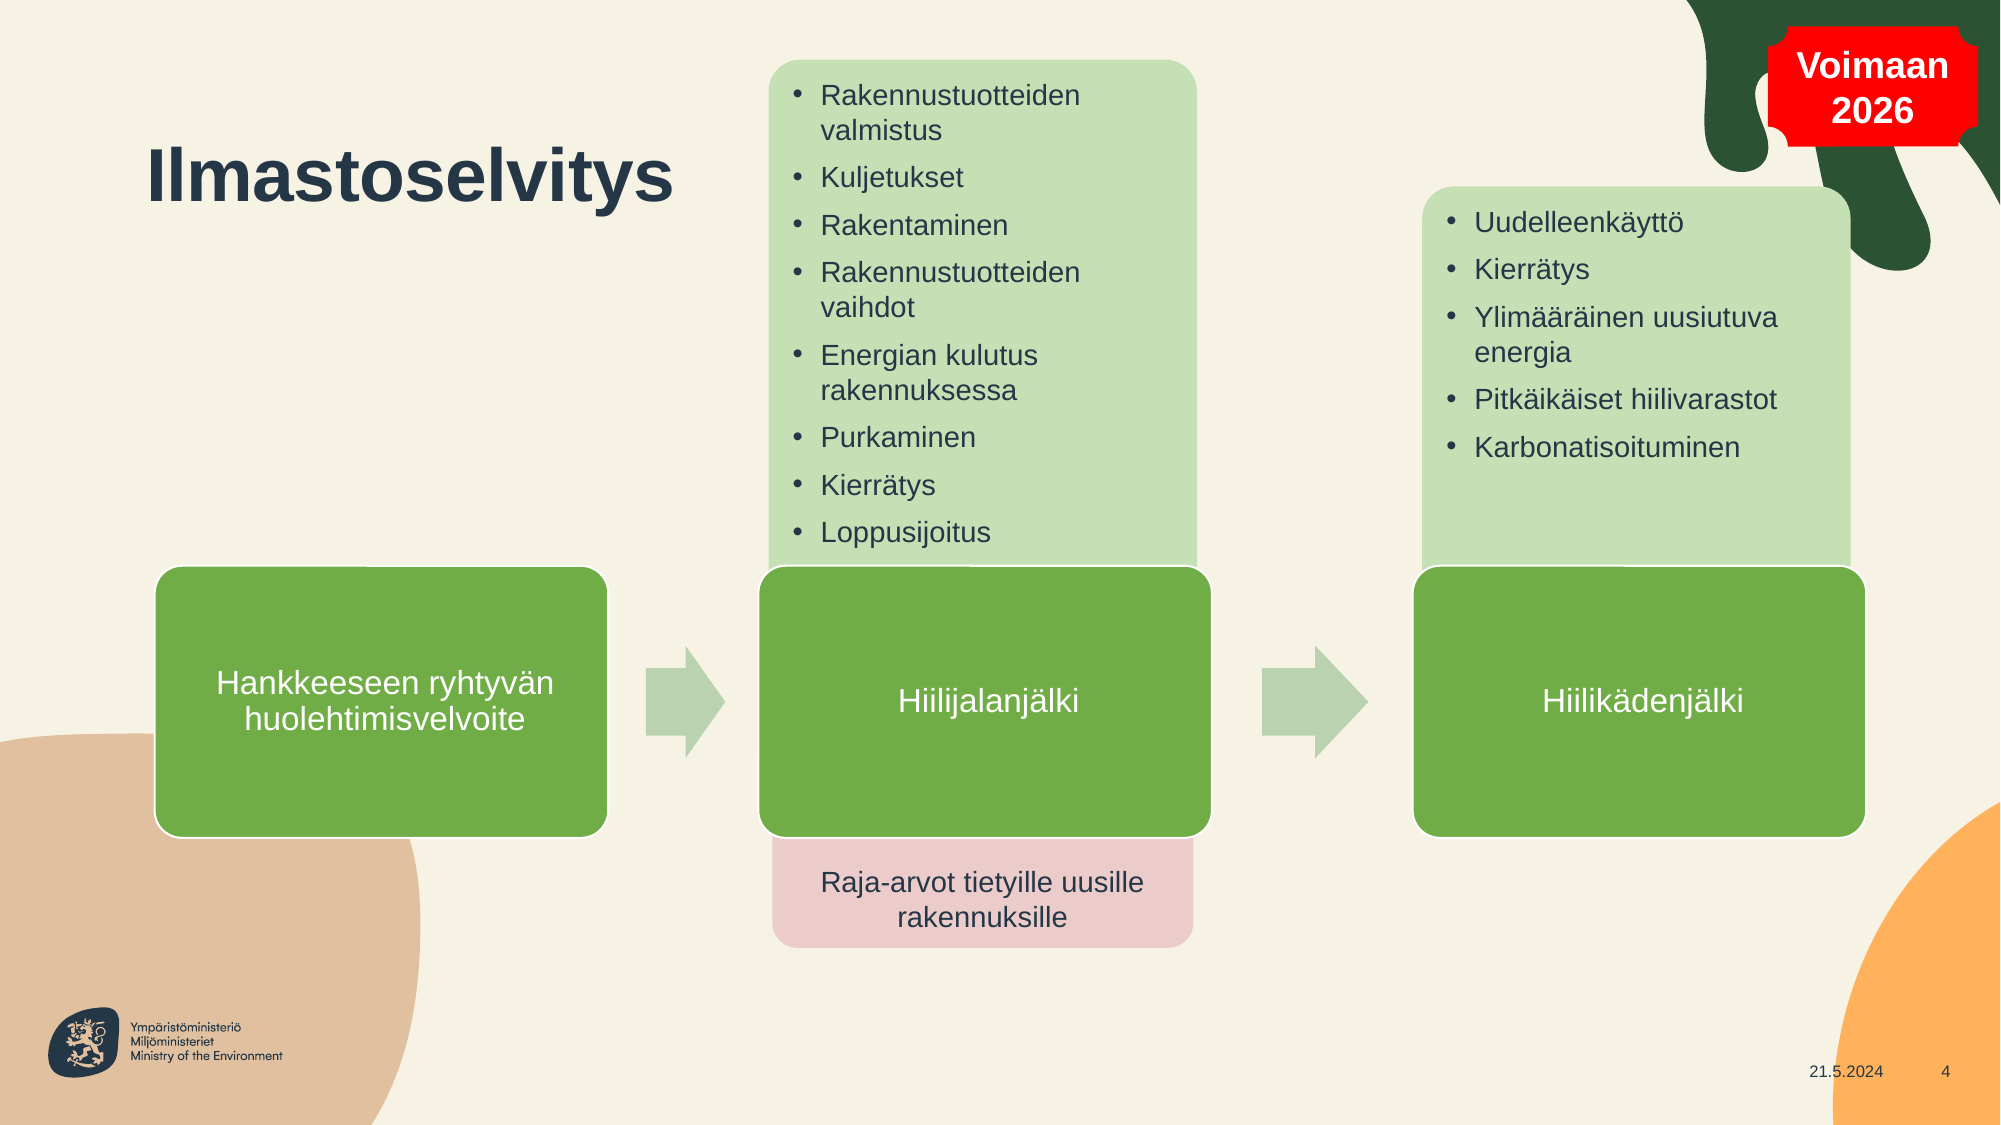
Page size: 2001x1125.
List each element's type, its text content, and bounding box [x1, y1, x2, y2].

text_box Voimaan 2026 [1766, 25, 1980, 148]
text_box Raja-arvot tietyille uusille rakennuksille [771, 838, 1195, 949]
text_box Uudelleenkäyttö Kierrätys Ylimääräinen uusiutuva energia Pitkäikäiset hiilivarastot Karbonatisoituminen [1421, 334, 1852, 387]
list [154, 387, 1882, 838]
text_box Rakennustuotteiden valmistus Kuljetukset Rakentaminen Rakennustuotteiden vaihdot Energian kulutus rakennuksessa Purkaminen Kierrätys Loppusijoitus [767, 334, 1198, 387]
slide_number 4 [1910, 1054, 1982, 1088]
text_box Rakennustuotteiden valmistus Kuljetukset Rakentaminen Rakennustuotteiden vaihdot Energian kulutus rakennuksessa Purkaminen Kierrätys Loppusijoitus [767, 58, 1198, 136]
title Ilmastoselvitys [146, 136, 1854, 334]
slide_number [1785, 1054, 1908, 1088]
